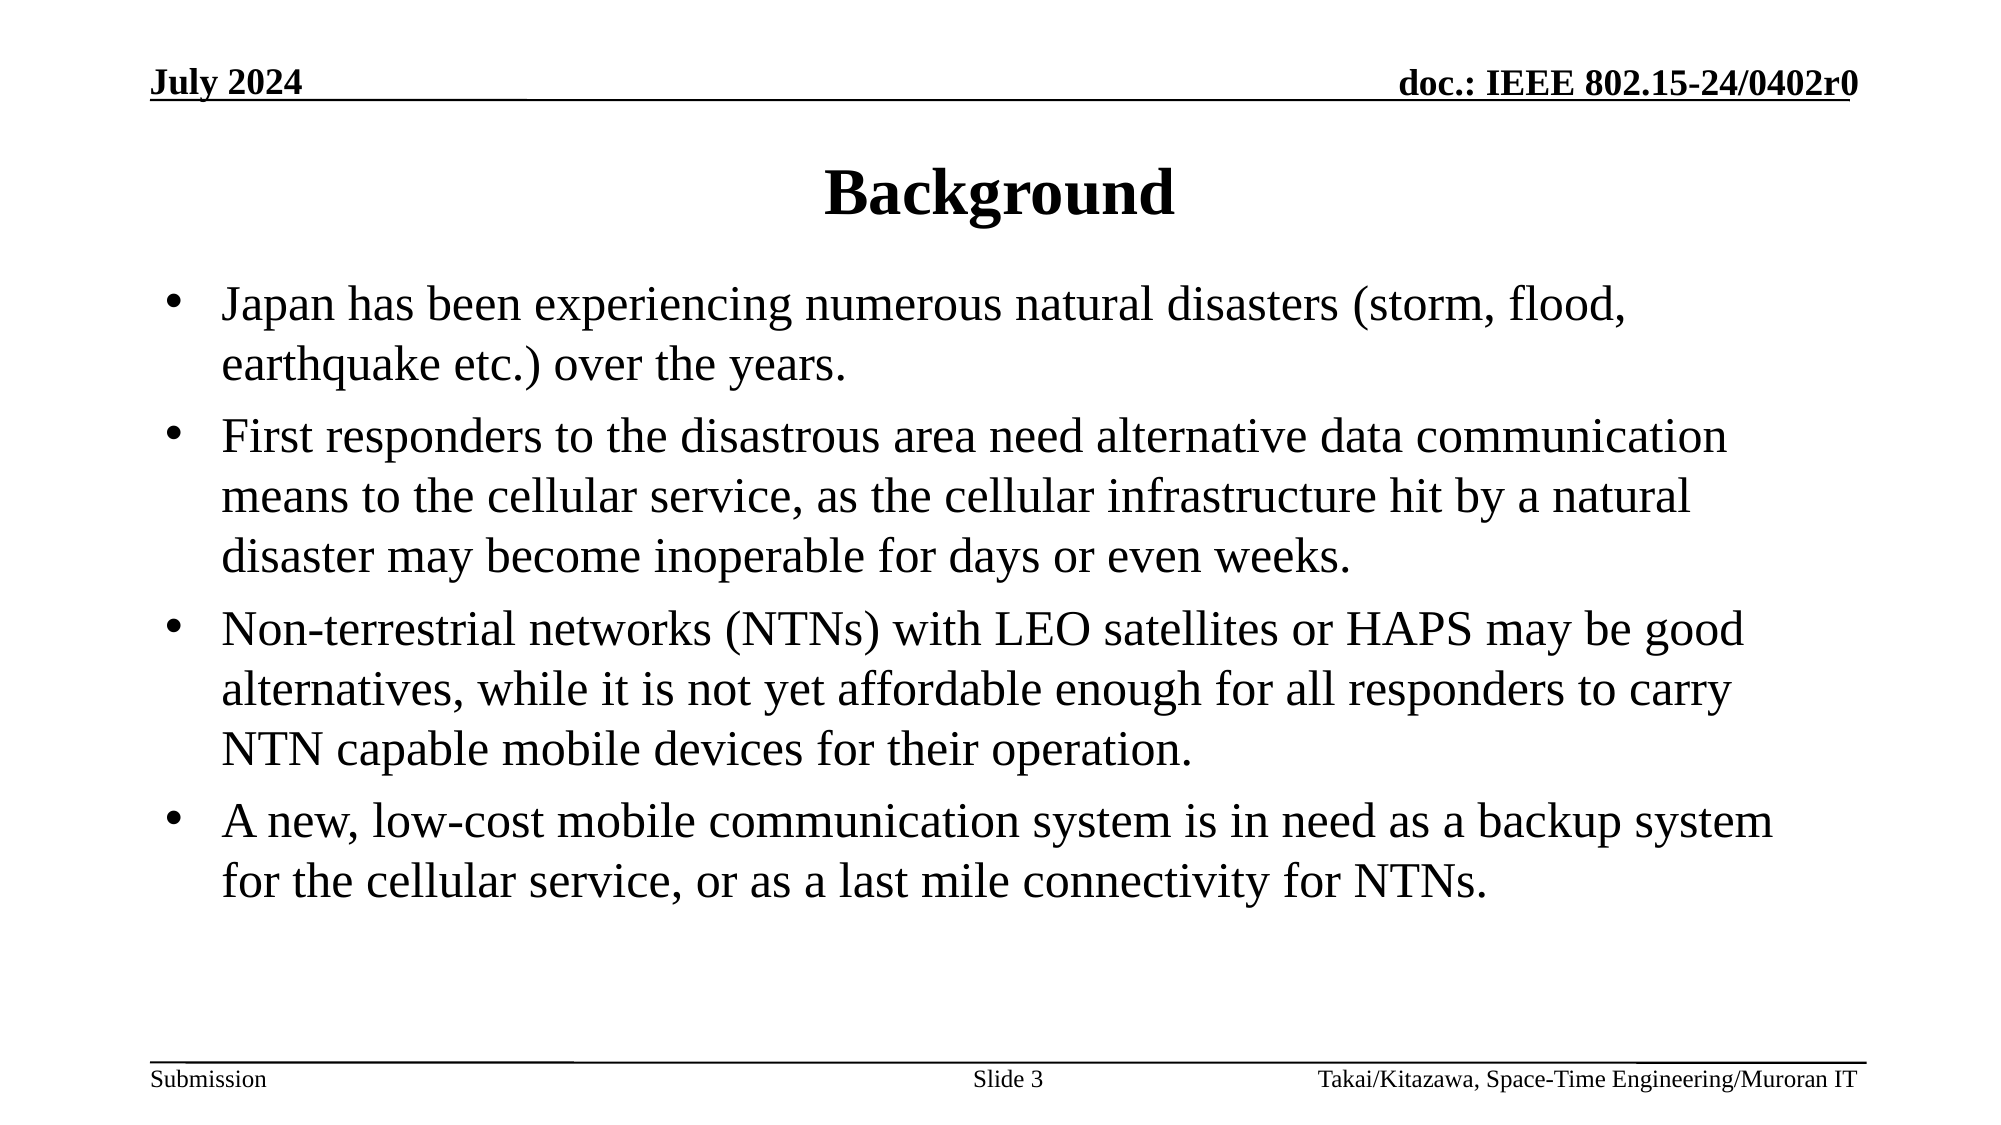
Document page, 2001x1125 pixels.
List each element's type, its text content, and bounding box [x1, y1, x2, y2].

title Background [149, 112, 1850, 262]
slide_number Slide 3 [950, 1061, 1067, 1123]
list Japan has been experiencing numerous natural disasters (storm, flood, earthquake etc.) over the years. First responders to the disastrous area need alternative data communication means to the cellular service, as the cellular infrastructure hit by a natural disaster may become inoperable for days or even weeks. Non-terrestrial networks (NTNs) with LEO satellites or HAPS may be good alternatives, while it is not yet affordable enough for all responders to carry NTN capable mobile devices for their operation. A new, low-cost mobile communication system is in need as a backup system for the cellular service, or as a last mile connectivity for NTNs. [149, 262, 1850, 1051]
